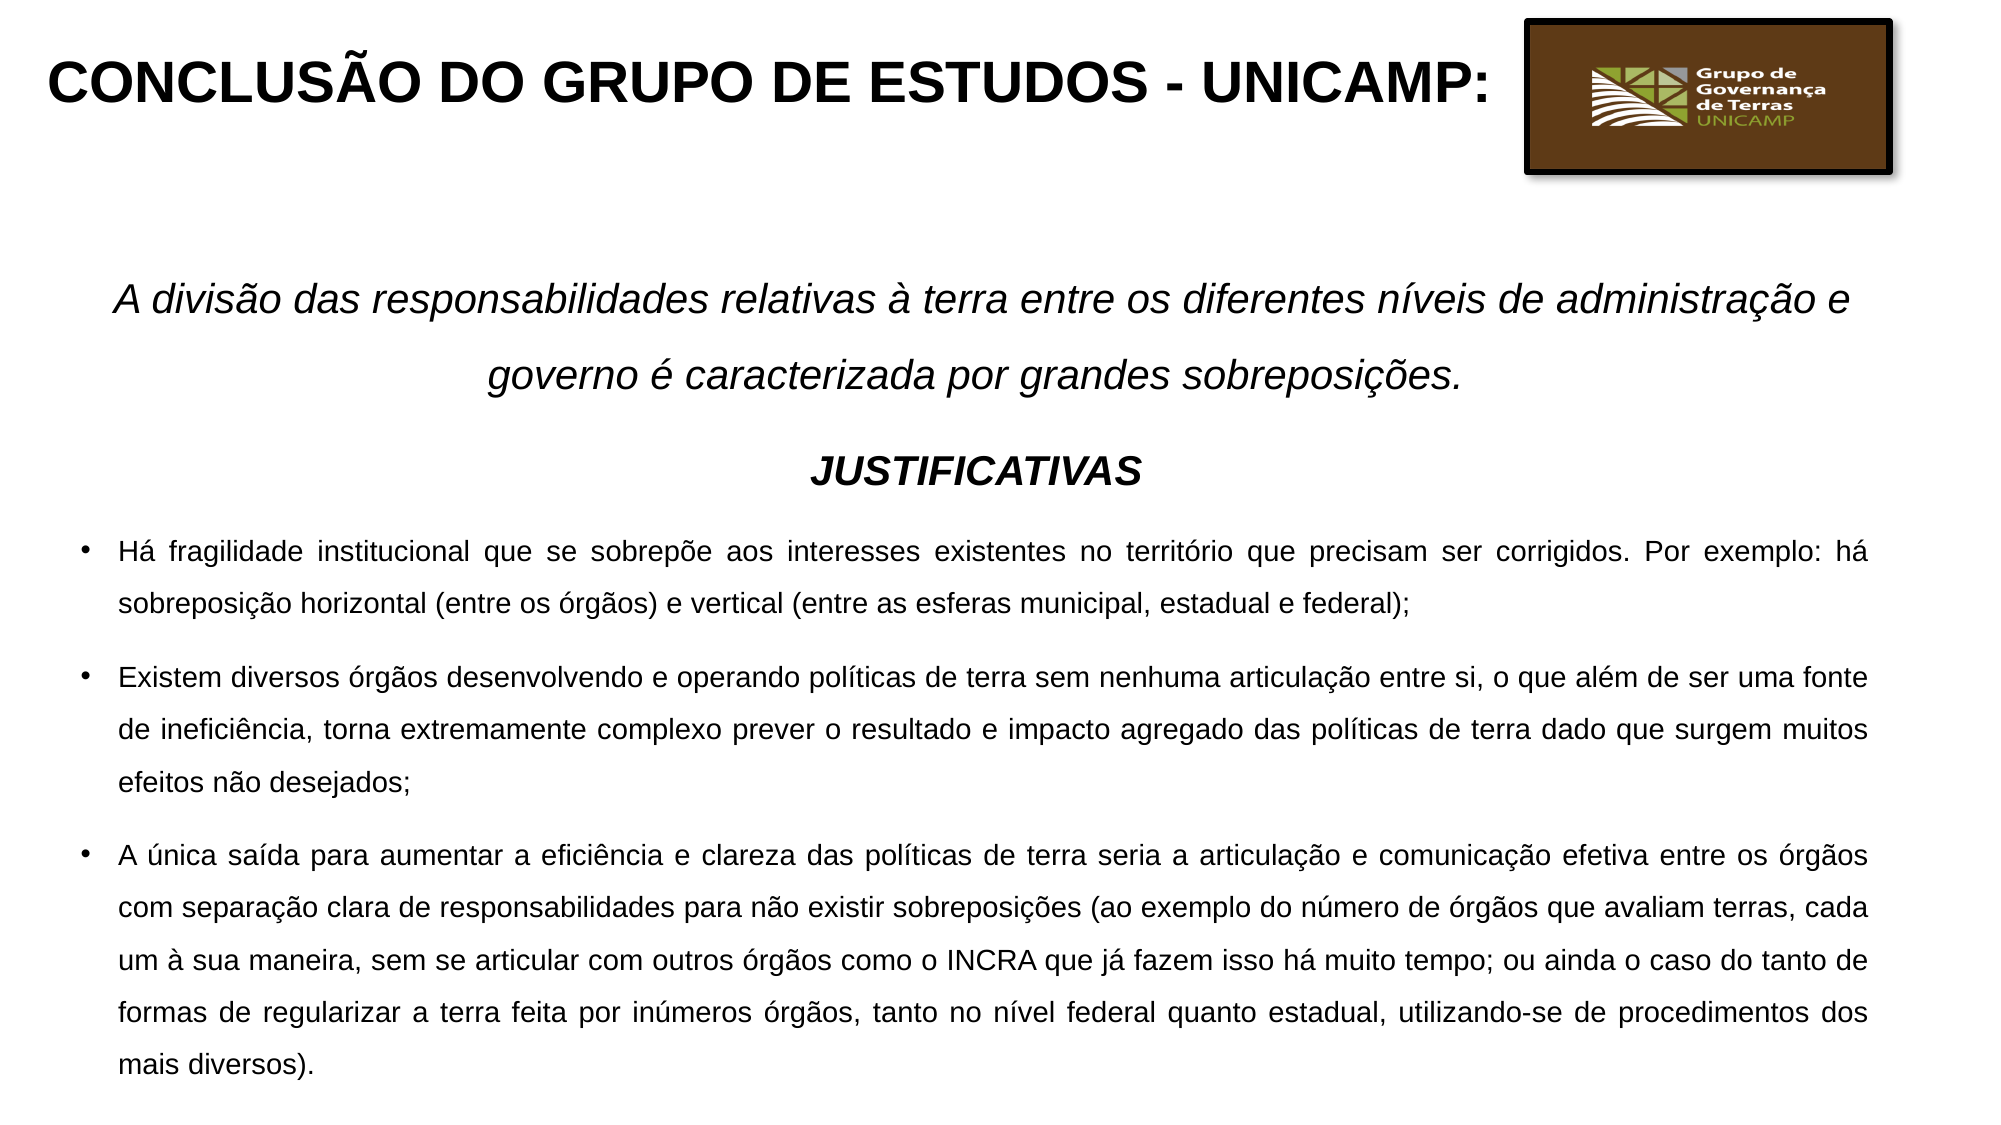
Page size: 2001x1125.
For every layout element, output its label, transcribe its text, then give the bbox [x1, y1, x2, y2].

text_box CONCLUSÃO DO GRUPO DE ESTUDOS - UNICAMP: [33, 37, 1530, 122]
picture [1530, 24, 1887, 170]
list A divisão das responsabilidades relativas à terra entre os diferentes níveis de administração e governo é caracterizada por grandes sobreposições. JUSTIFICATIVAS Há fragilidade institucional que se sobrepõe aos interesses existentes no território que precisam ser corrigidos. Por exemplo: há sobreposição horizontal (entre os órgãos) e vertical (entre as esferas municipal, estadual e federal); Existem diversos órgãos desenvolvendo e operando políticas de terra sem nenhuma articulação entre si, o que além de ser uma fonte de ineficiência, torna extremamente complexo prever o resultado e impacto agregado das políticas de terra dado que surgem muitos efeitos não desejados; A única saída para aumentar a eficiência e clareza das políticas de terra seria a articulação e comunicação efetiva entre os órgãos com separação clara de responsabilidades para não existir sobreposições (ao exemplo do número de órgãos que avaliam terras, cada um à sua maneira, sem se articular com outros órgãos como o INCRA que já fazem isso há muito tempo; ou ainda o caso do tanto de formas de regularizar a terra feita por inúmeros órgãos, tanto no nível federal quanto estadual, utilizando-se de procedimentos dos mais diversos). [65, 225, 1887, 982]
